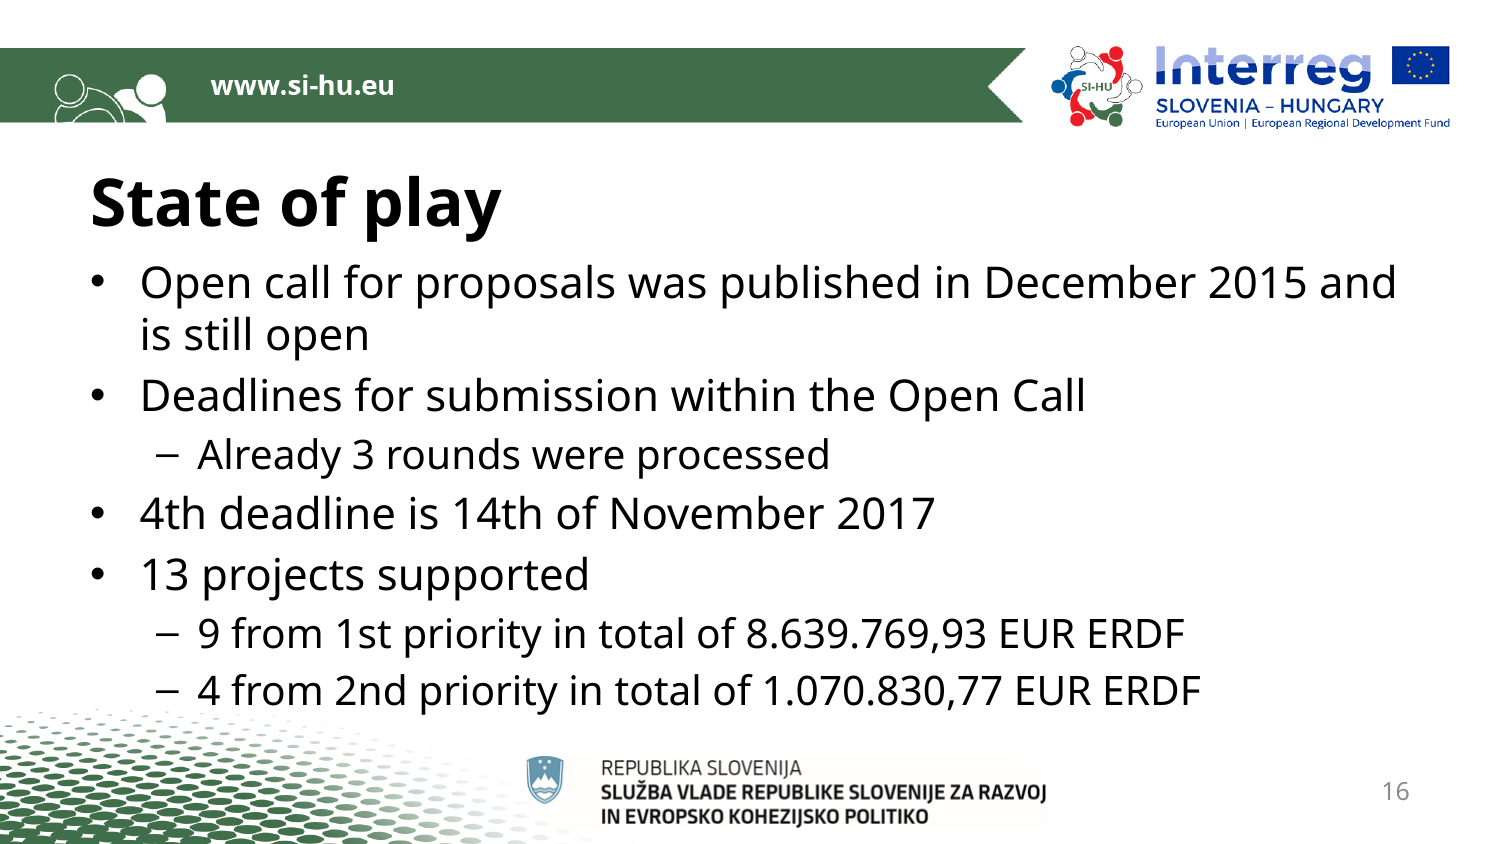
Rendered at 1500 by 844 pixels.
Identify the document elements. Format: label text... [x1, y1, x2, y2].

slide_number 16 [1074, 770, 1425, 816]
title State of play [75, 152, 1425, 247]
list Open call for proposals was published in December 2015 and is still open Deadlines for submission within the Open Call Already 3 rounds were processed 4th deadline is 14th of November 2017 13 projects supported 9 from 1st priority in total of 8.639.769,93 EUR ERDF 4 from 2nd priority in total of 1.070.830,77 EUR ERDF [75, 247, 1425, 725]
picture [0, 0, 1500, 844]
